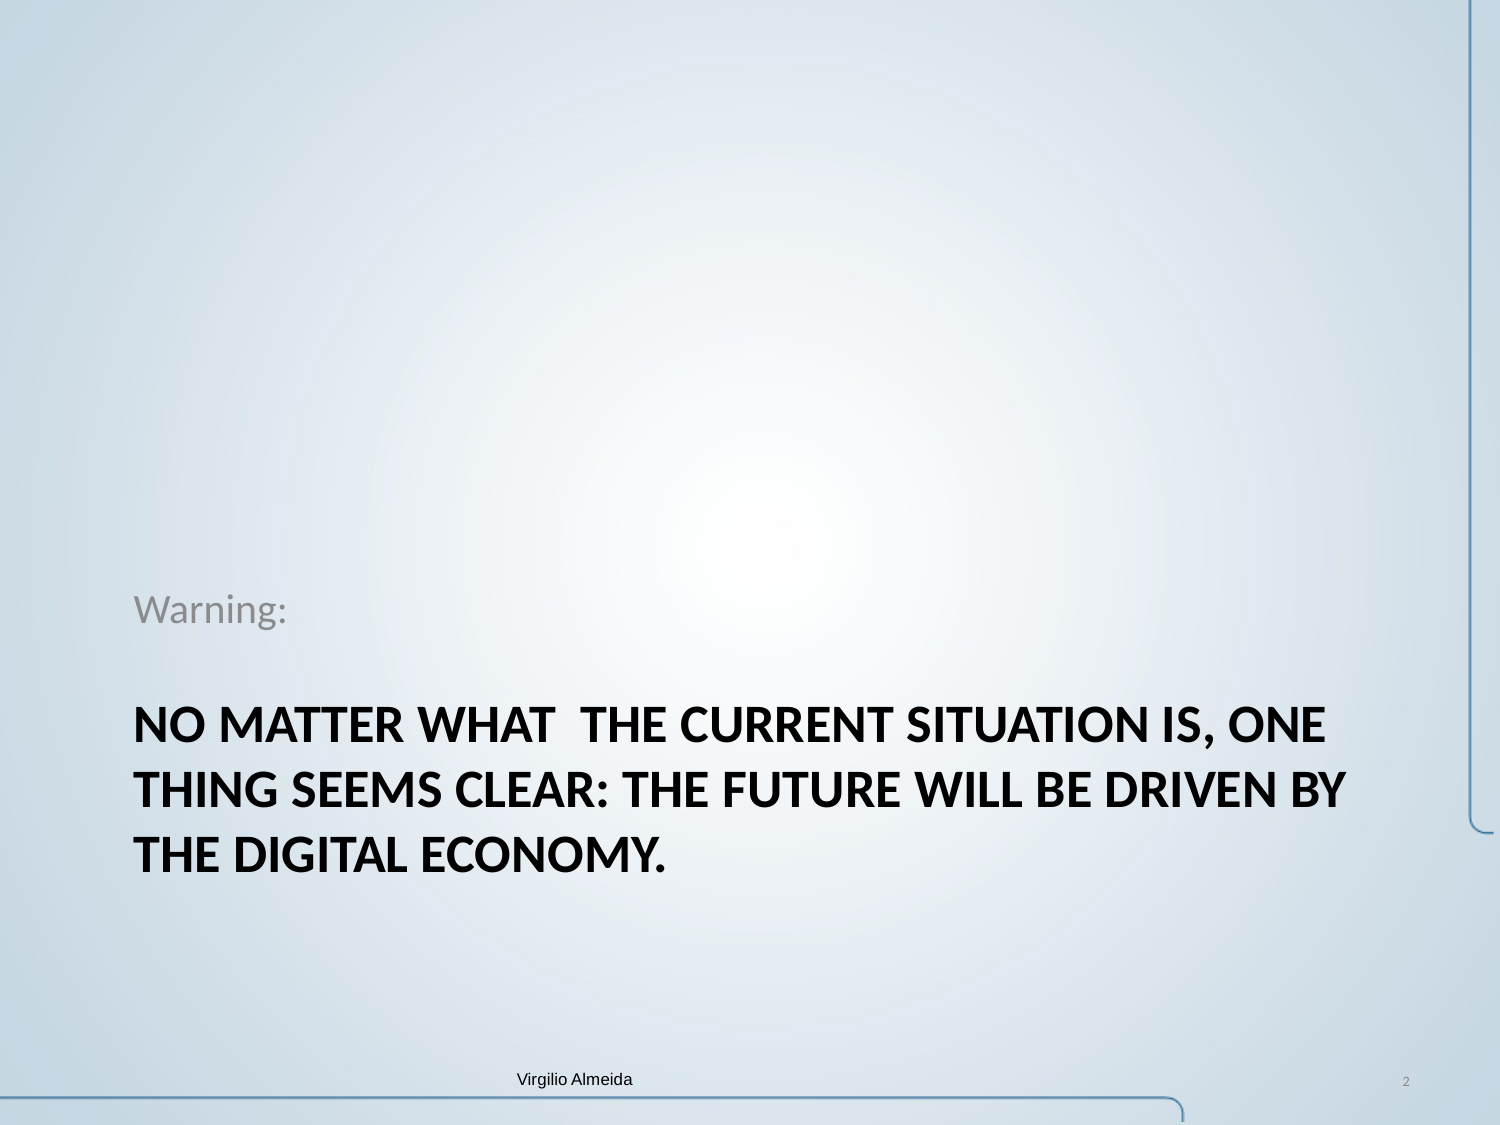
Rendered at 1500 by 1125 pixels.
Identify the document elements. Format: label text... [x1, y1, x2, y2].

picture [0, 0, 1500, 1125]
title No matter what the current situation is, one thing seems clear: the future will be driven by the digital economy. [118, 680, 1428, 901]
list Warning: [118, 393, 1394, 640]
footer Virgilio Almeida [502, 1041, 978, 1103]
slide_number 2 [1074, 1042, 1425, 1103]
